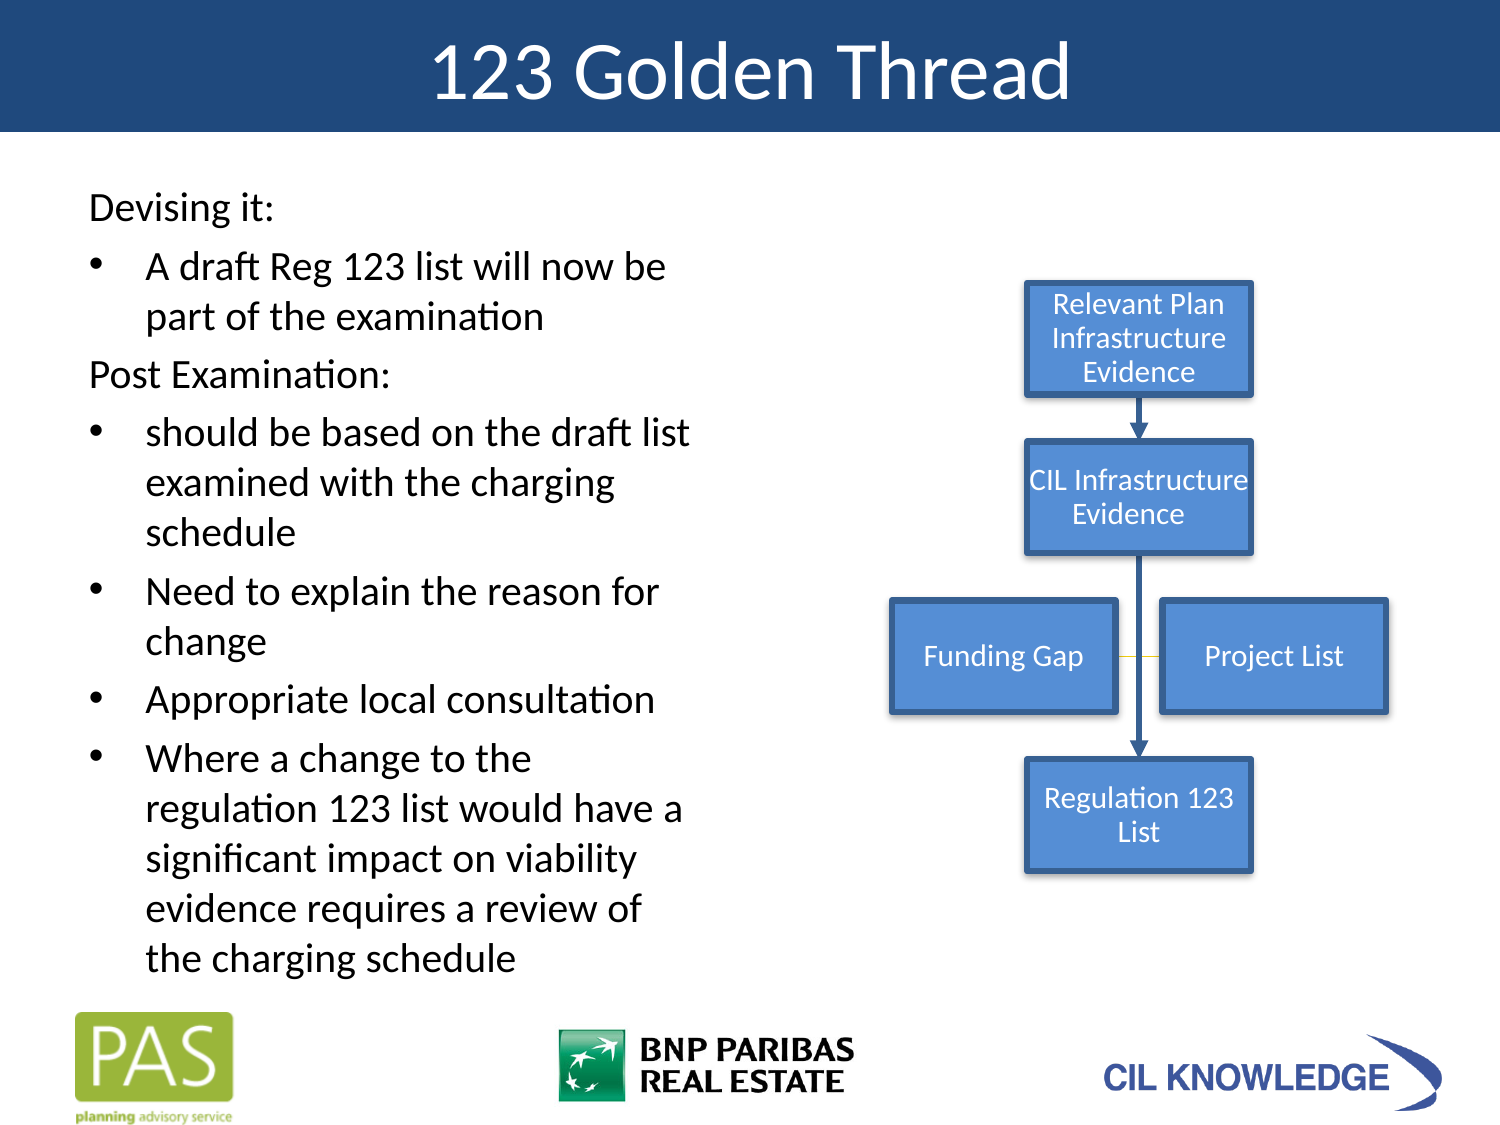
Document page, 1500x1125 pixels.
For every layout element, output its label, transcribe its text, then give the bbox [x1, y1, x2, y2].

picture [1104, 1034, 1442, 1111]
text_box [891, 243, 1387, 911]
text_box 123 Golden Thread [0, 0, 1500, 132]
picture [542, 1011, 870, 1119]
list Devising it: A draft Reg 123 list will now be part of the examination Post Examination: should be based on the draft list examined with the charging schedule Need to explain the reason for change Appropriate local consultation Where a change to the regulation 123 list would have a significant impact on viability evidence requires a review of the charging schedule [74, 172, 722, 916]
